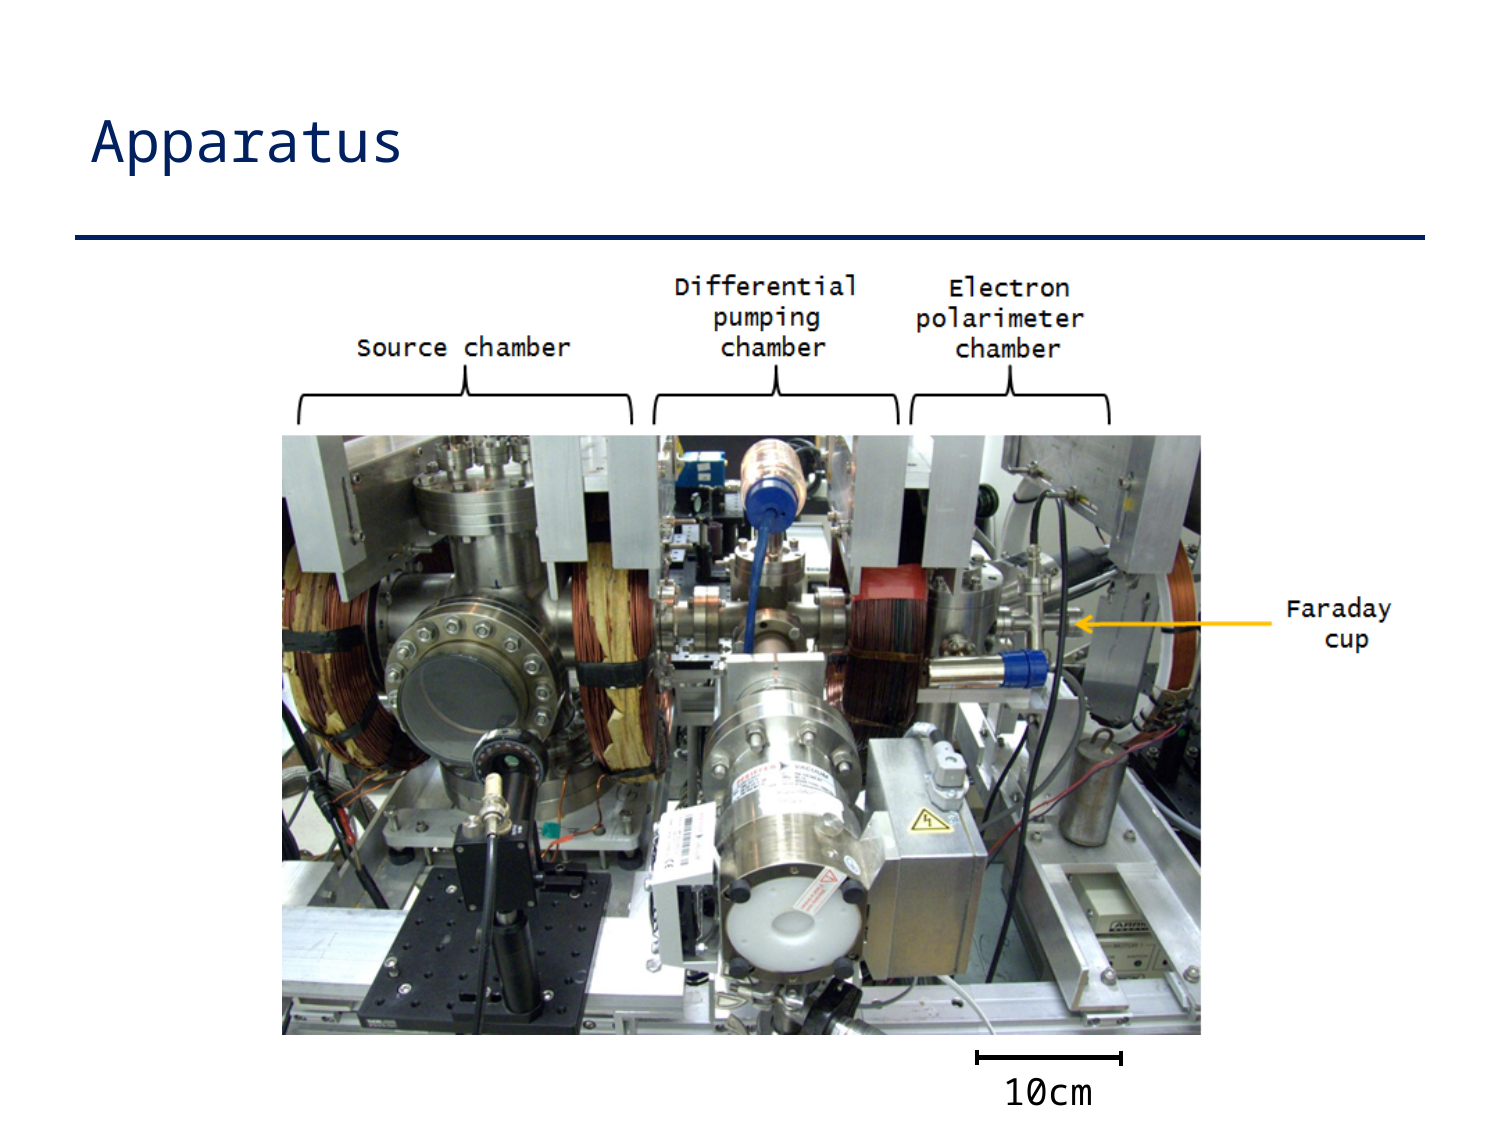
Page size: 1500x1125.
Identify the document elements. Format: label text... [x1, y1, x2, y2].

picture [282, 262, 1426, 1036]
text_box 10cm [988, 1065, 1108, 1121]
title Apparatus [75, 45, 1425, 233]
